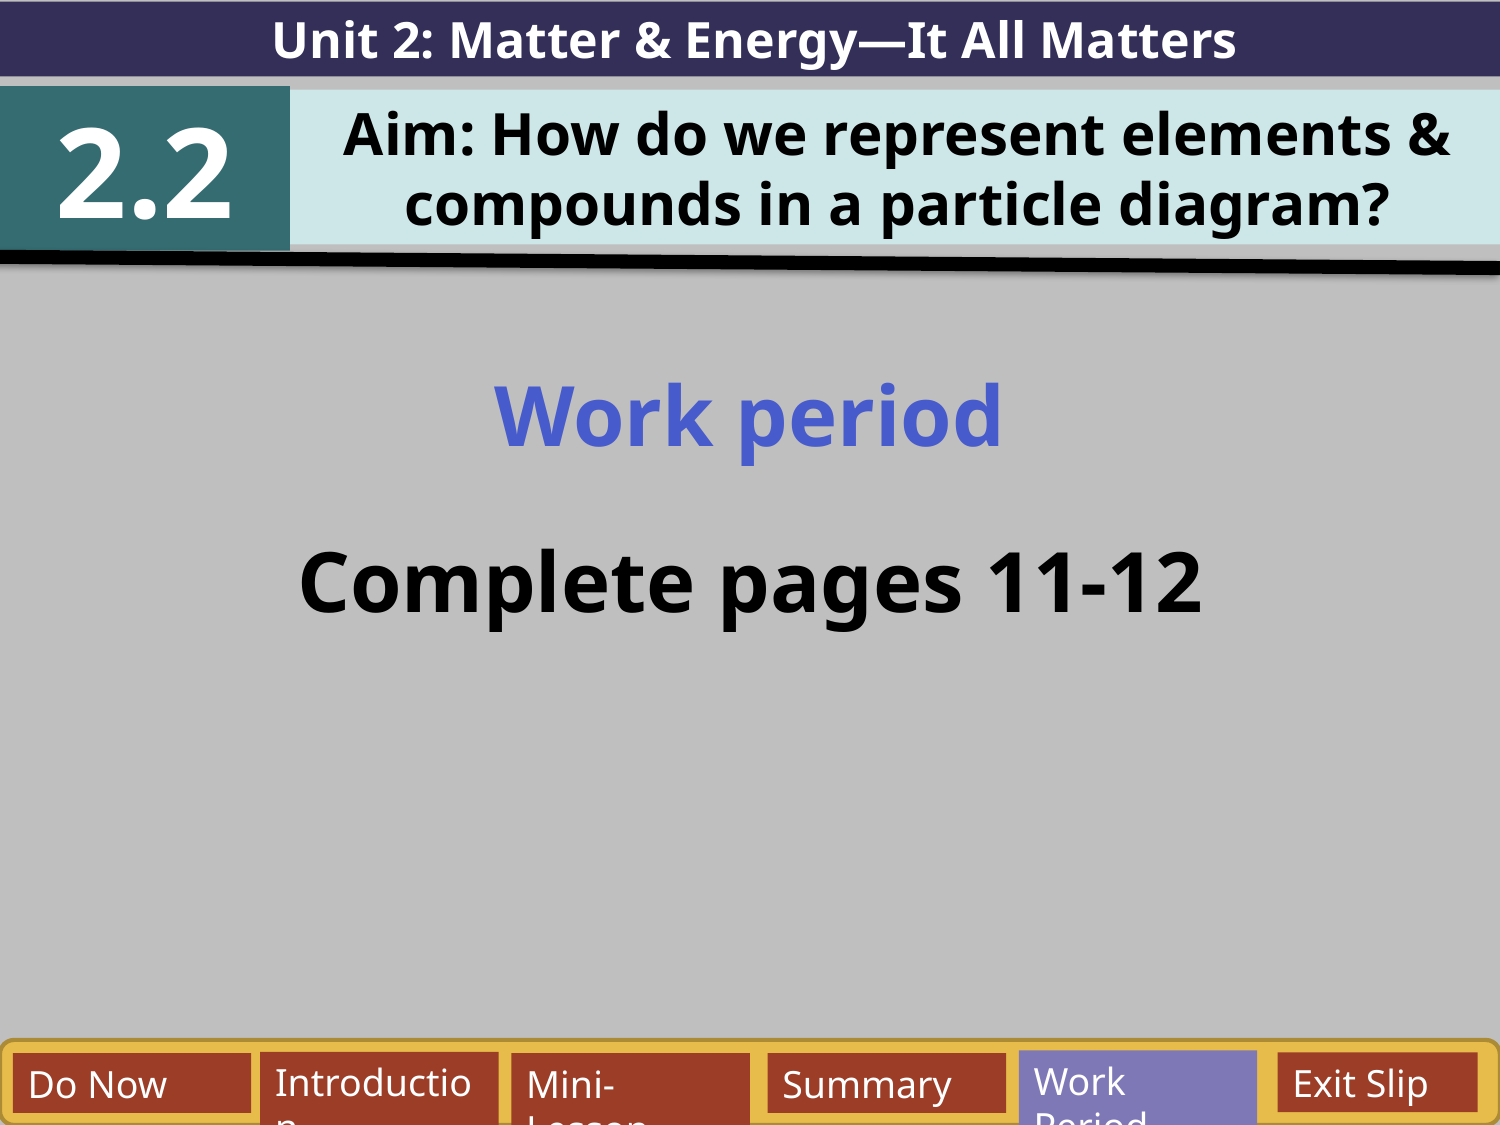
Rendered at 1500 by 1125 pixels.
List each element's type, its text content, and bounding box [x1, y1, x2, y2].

subtitle Work period Complete pages 11-12 [0, 305, 1500, 1039]
text_box Unit 2: Matter & Energy—It All Matters [0, 1, 1500, 77]
text_box Aim: How do we represent elements & compounds in a particle diagram? [290, 89, 1500, 245]
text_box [0, 256, 1500, 269]
text_box 2.2 [0, 86, 290, 250]
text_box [0, 1039, 1500, 1125]
